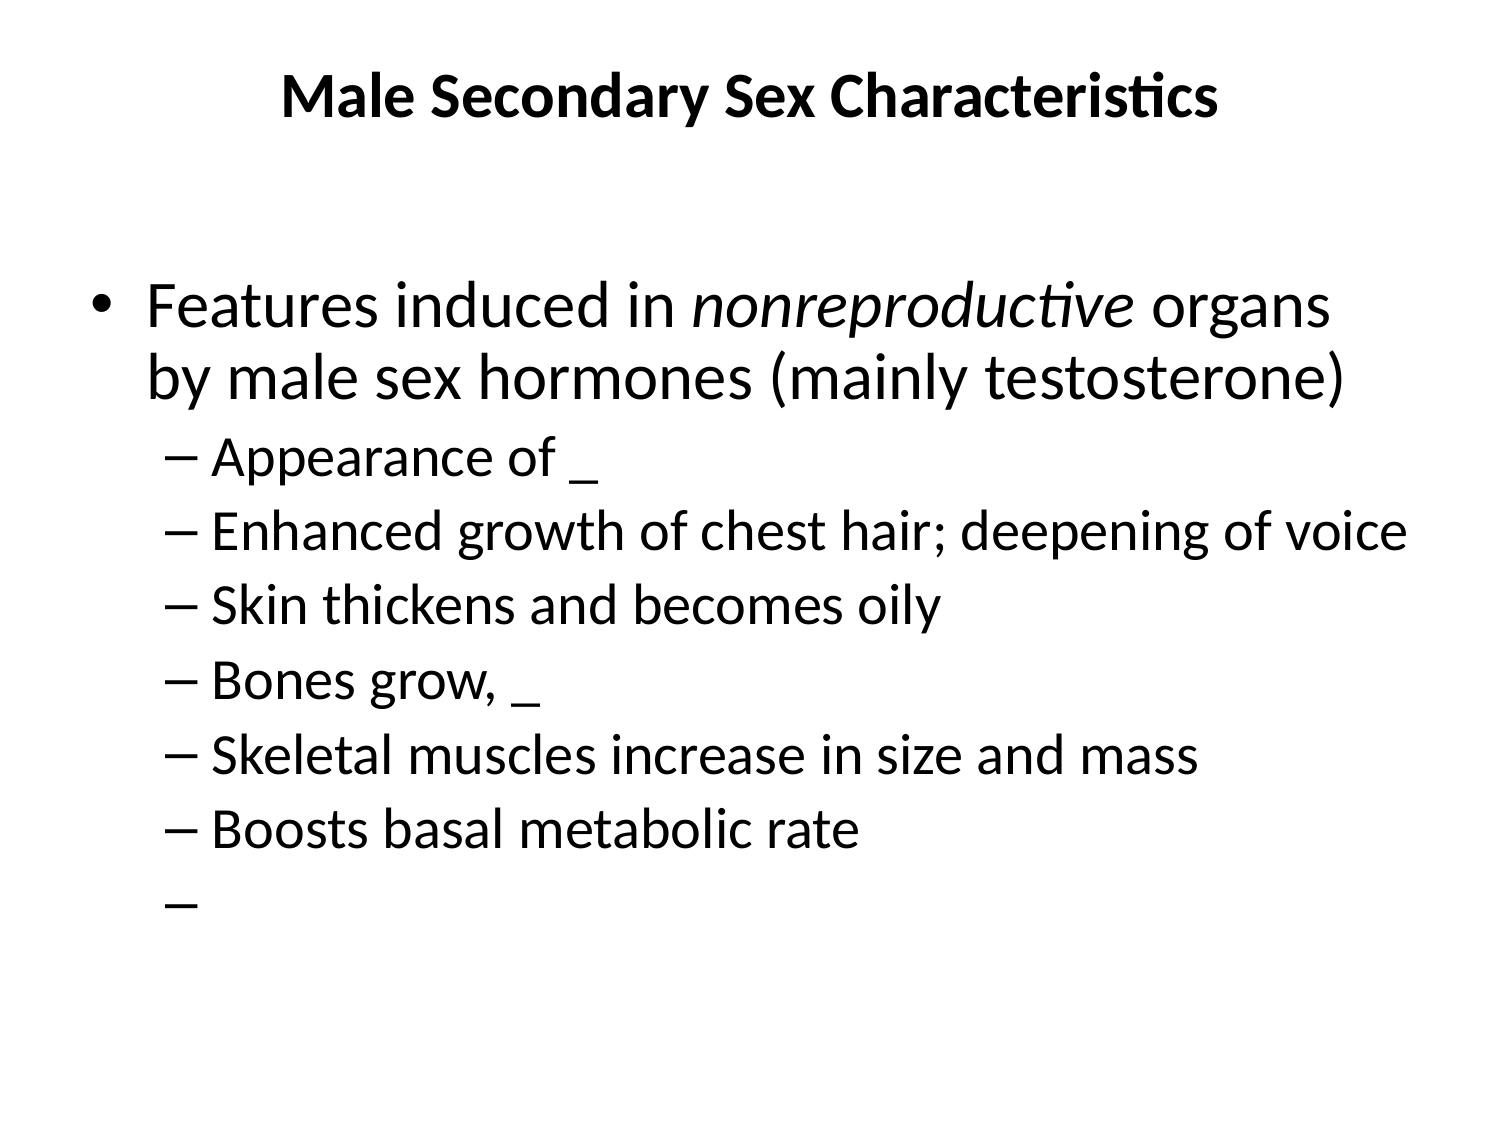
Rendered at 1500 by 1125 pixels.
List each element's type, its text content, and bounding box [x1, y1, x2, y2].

list Features induced in nonreproductive organs by male sex hormones (mainly testosterone) Appearance of _ Enhanced growth of chest hair; deepening of voice Skin thickens and becomes oily Bones grow, _ Skeletal muscles increase in size and mass Boosts basal metabolic rate [75, 262, 1425, 1005]
title Male Secondary Sex Characteristics [37, 45, 1463, 138]
